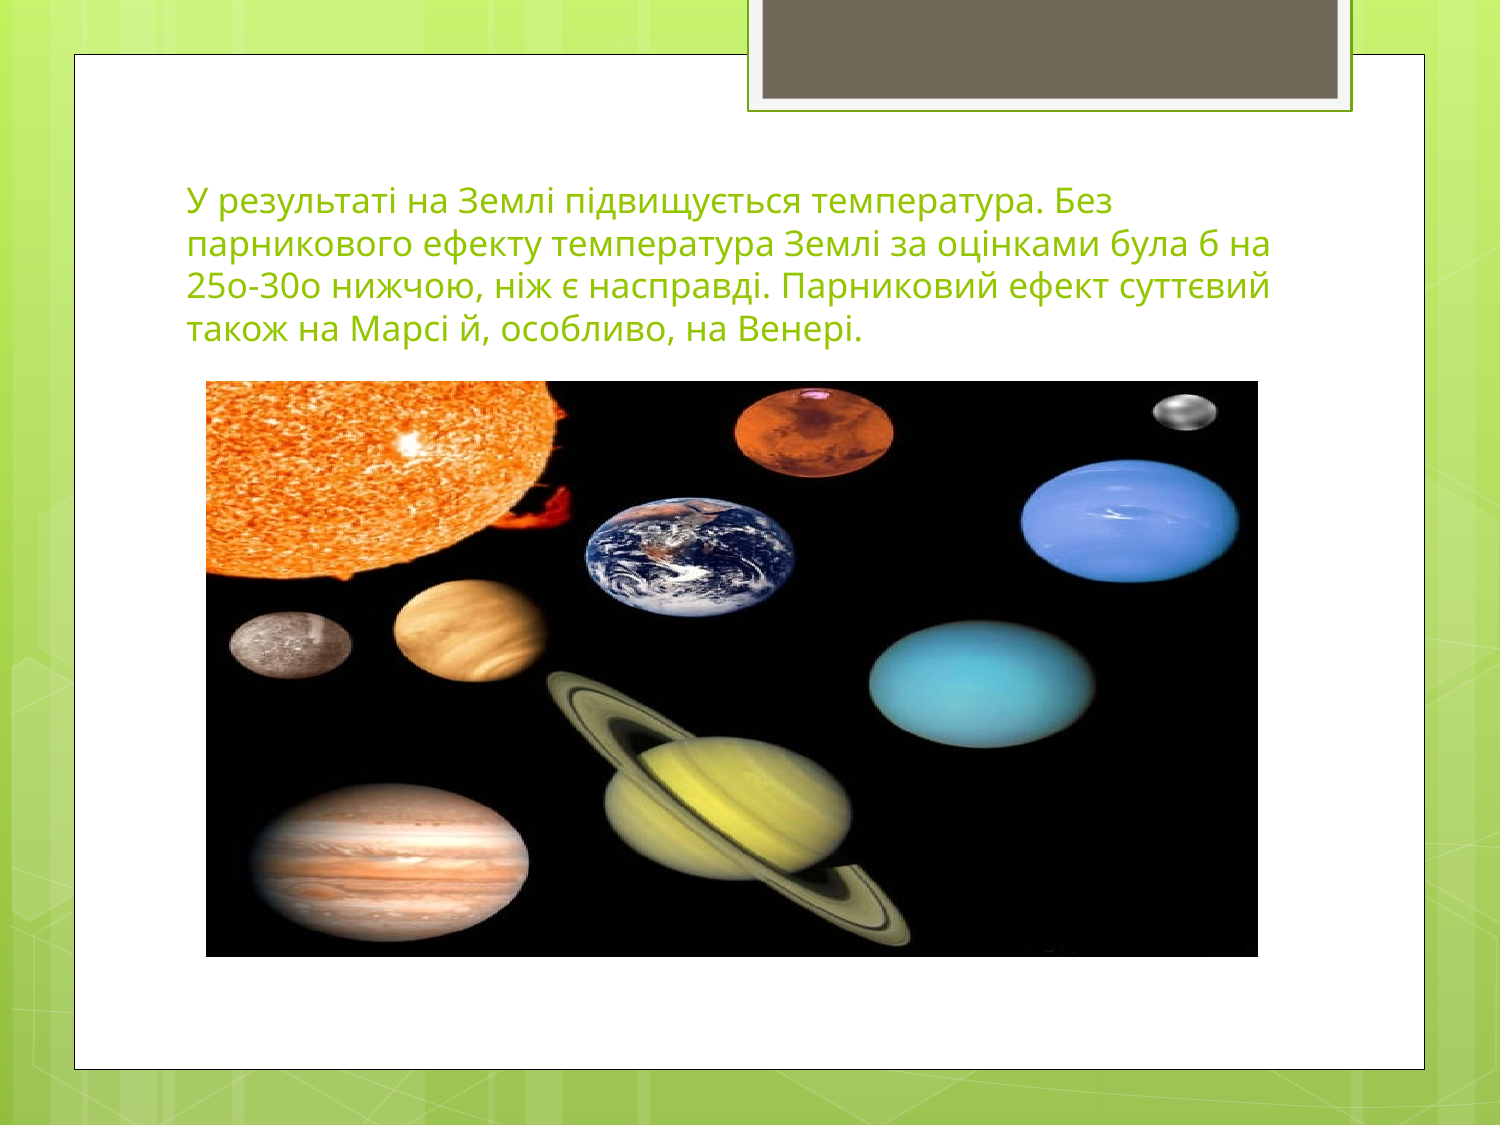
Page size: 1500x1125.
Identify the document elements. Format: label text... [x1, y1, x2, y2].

title У результаті на Землі підвищується температура. Без парникового ефекту температура Землі за оцінками була б на 25o-30o нижчою, ніж є насправді. Парниковий ефект суттєвий також на Марсі й, особливо, на Венері. [171, 168, 1324, 357]
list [206, 380, 1259, 957]
